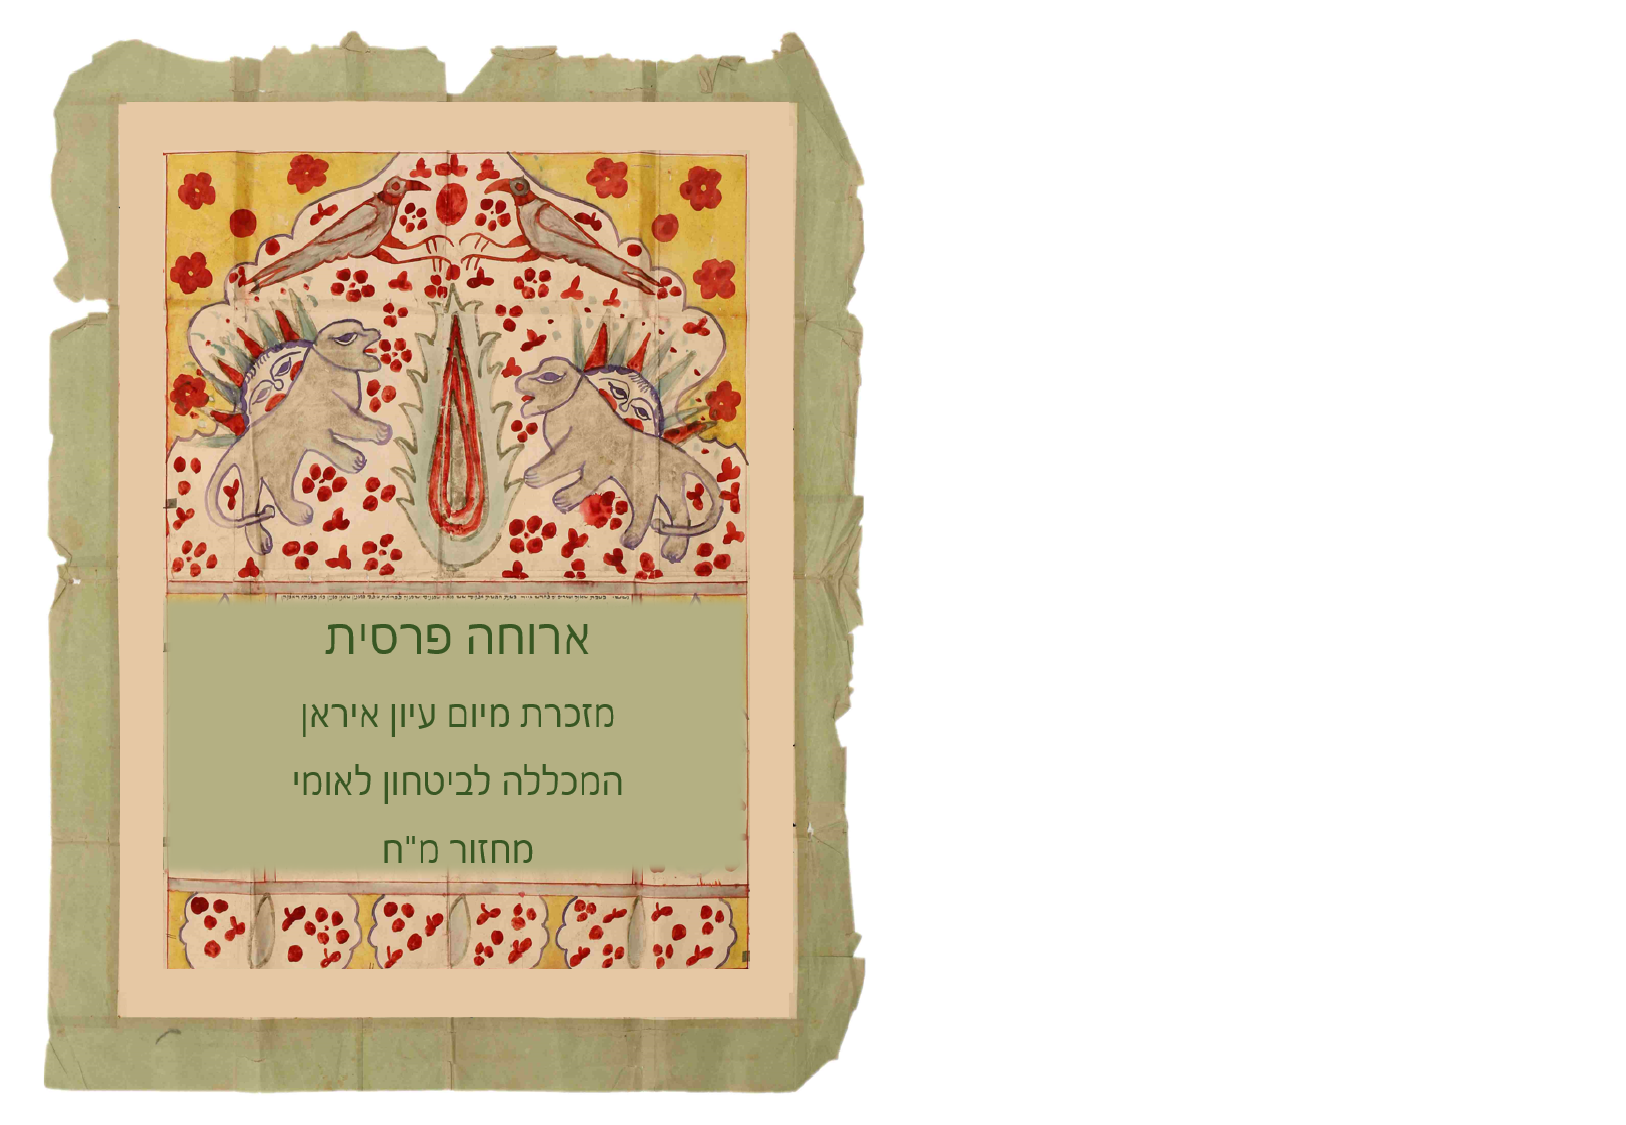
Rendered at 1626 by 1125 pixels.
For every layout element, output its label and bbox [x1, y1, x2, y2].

picture [43, 0, 894, 1125]
